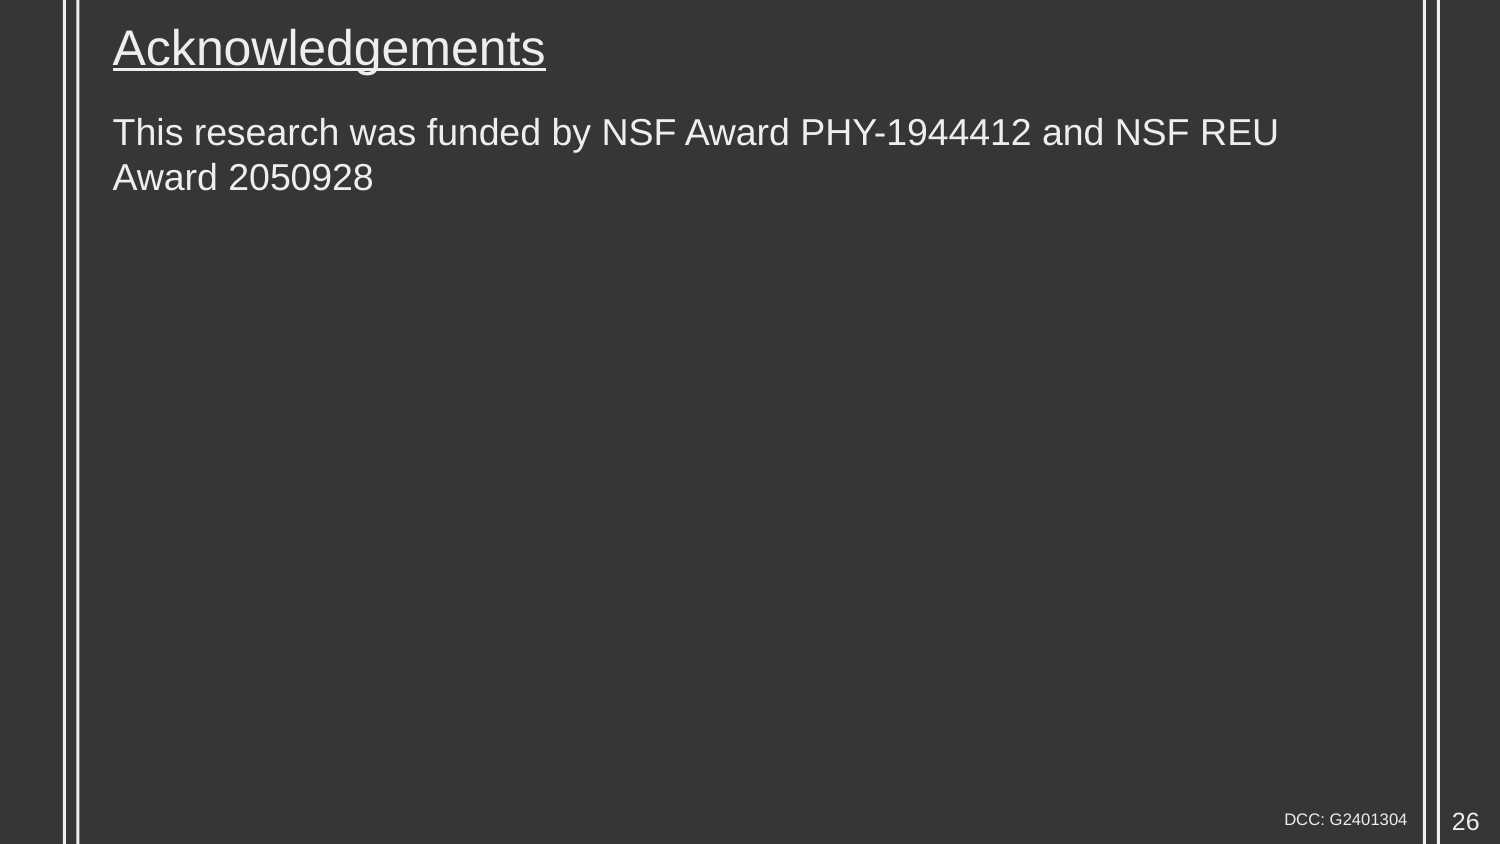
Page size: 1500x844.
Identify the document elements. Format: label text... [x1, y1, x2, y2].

text_box 26 [1436, 790, 1499, 844]
text_box This research was funded by NSF Award PHY-1944412 and NSF REU Award 2050928 [97, 92, 1356, 638]
text_box Acknowledgements [97, 0, 733, 92]
text_box [1436, 0, 1440, 790]
text_box [76, 0, 80, 844]
text_box [1422, 0, 1426, 844]
text_box DCC: G2401304 [1269, 793, 1423, 841]
text_box [62, 0, 66, 844]
